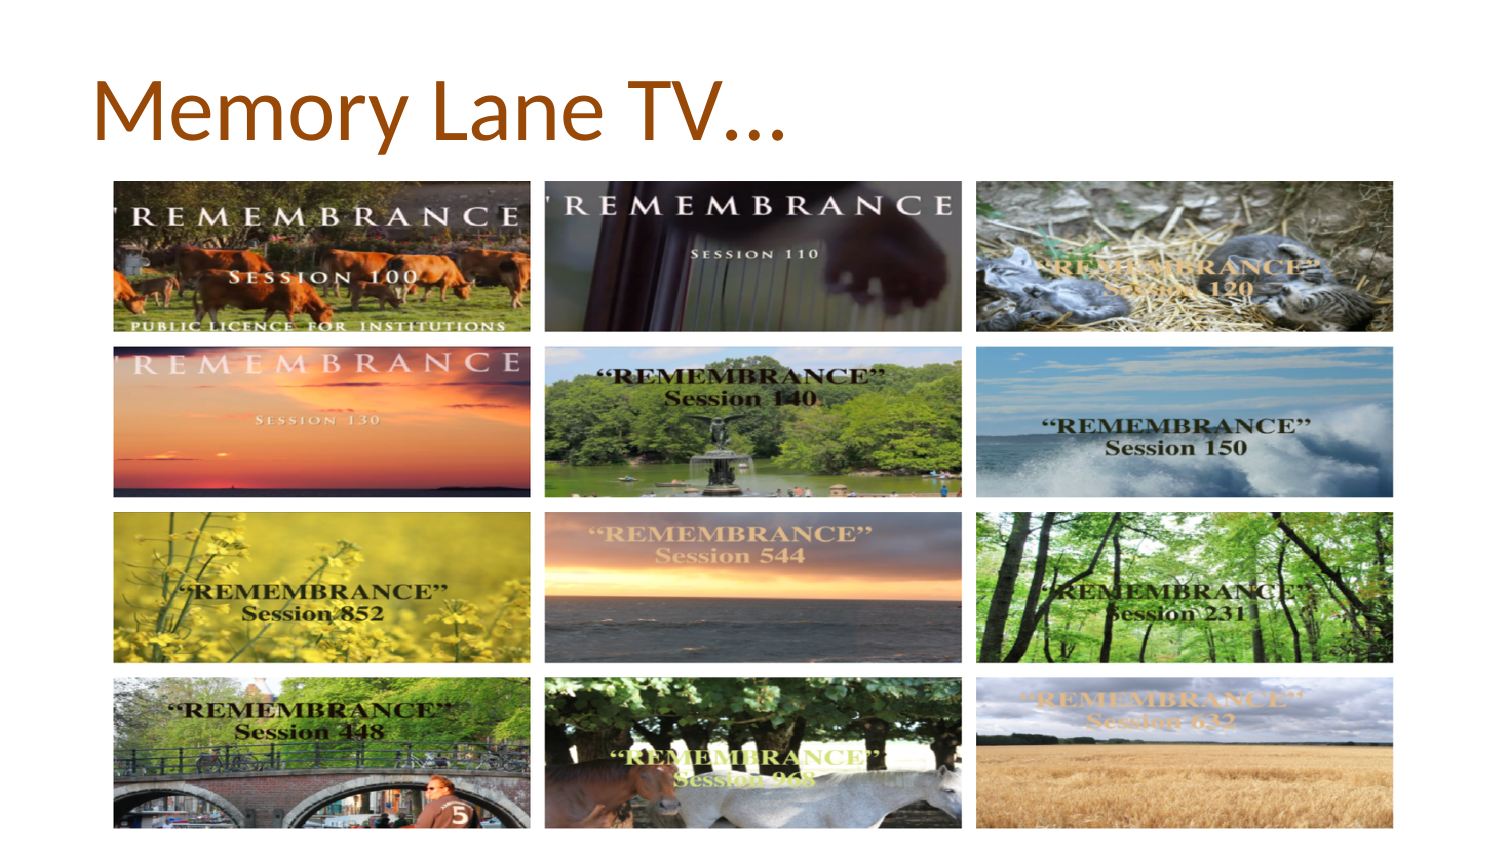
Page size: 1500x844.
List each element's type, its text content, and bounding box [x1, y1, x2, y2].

picture [99, 171, 1413, 843]
title Memory Lane TV… [75, 33, 1425, 175]
